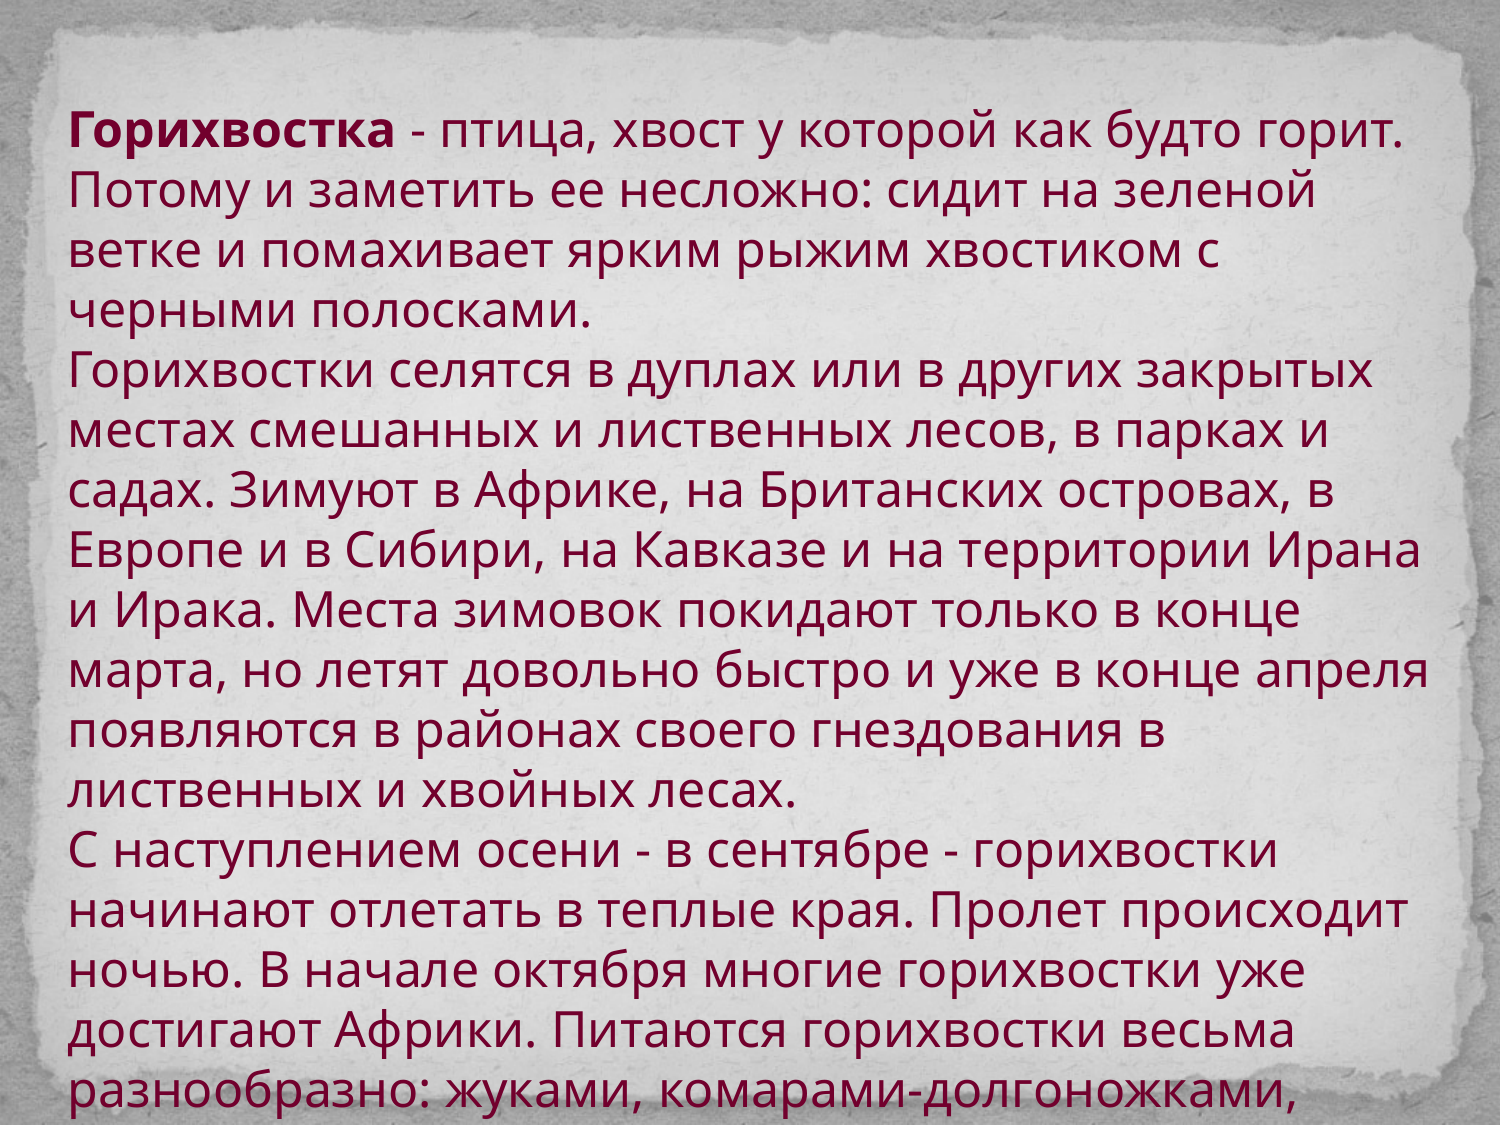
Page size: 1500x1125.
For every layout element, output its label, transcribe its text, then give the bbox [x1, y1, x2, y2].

text_box Горихвостка - птица, хвост у которой как будто горит. Потому и заметить ее несложно: сидит на зеленой ветке и помахивает ярким рыжим хвостиком с черными полосками. Горихвостки селятся в дуплах или в других закрытых местах смешанных и лиственных лесов, в парках и садах. Зимуют в Африке, на Британских островах, в Европе и в Сибири, на Кавказе и на территории Ирана и Ирака. Места зимовок покидают только в конце марта, но летят довольно быстро и уже в конце апреля появляются в районах своего гнездования в лиственных и хвойных лесах. С наступлением осени - в сентябре - горихвостки начинают отлетать в теплые края. Пролет происходит ночью. В начале октября многие горихвостки уже достигают Африки. Питаются горихвостки весьма разнообразно: жуками, комарами-долгоножками, мухами, личинками, бабочками и их гусеницами, клопами, пауками, а в конце лета - ягодами и семенами растений. [53, 90, 1459, 1125]
